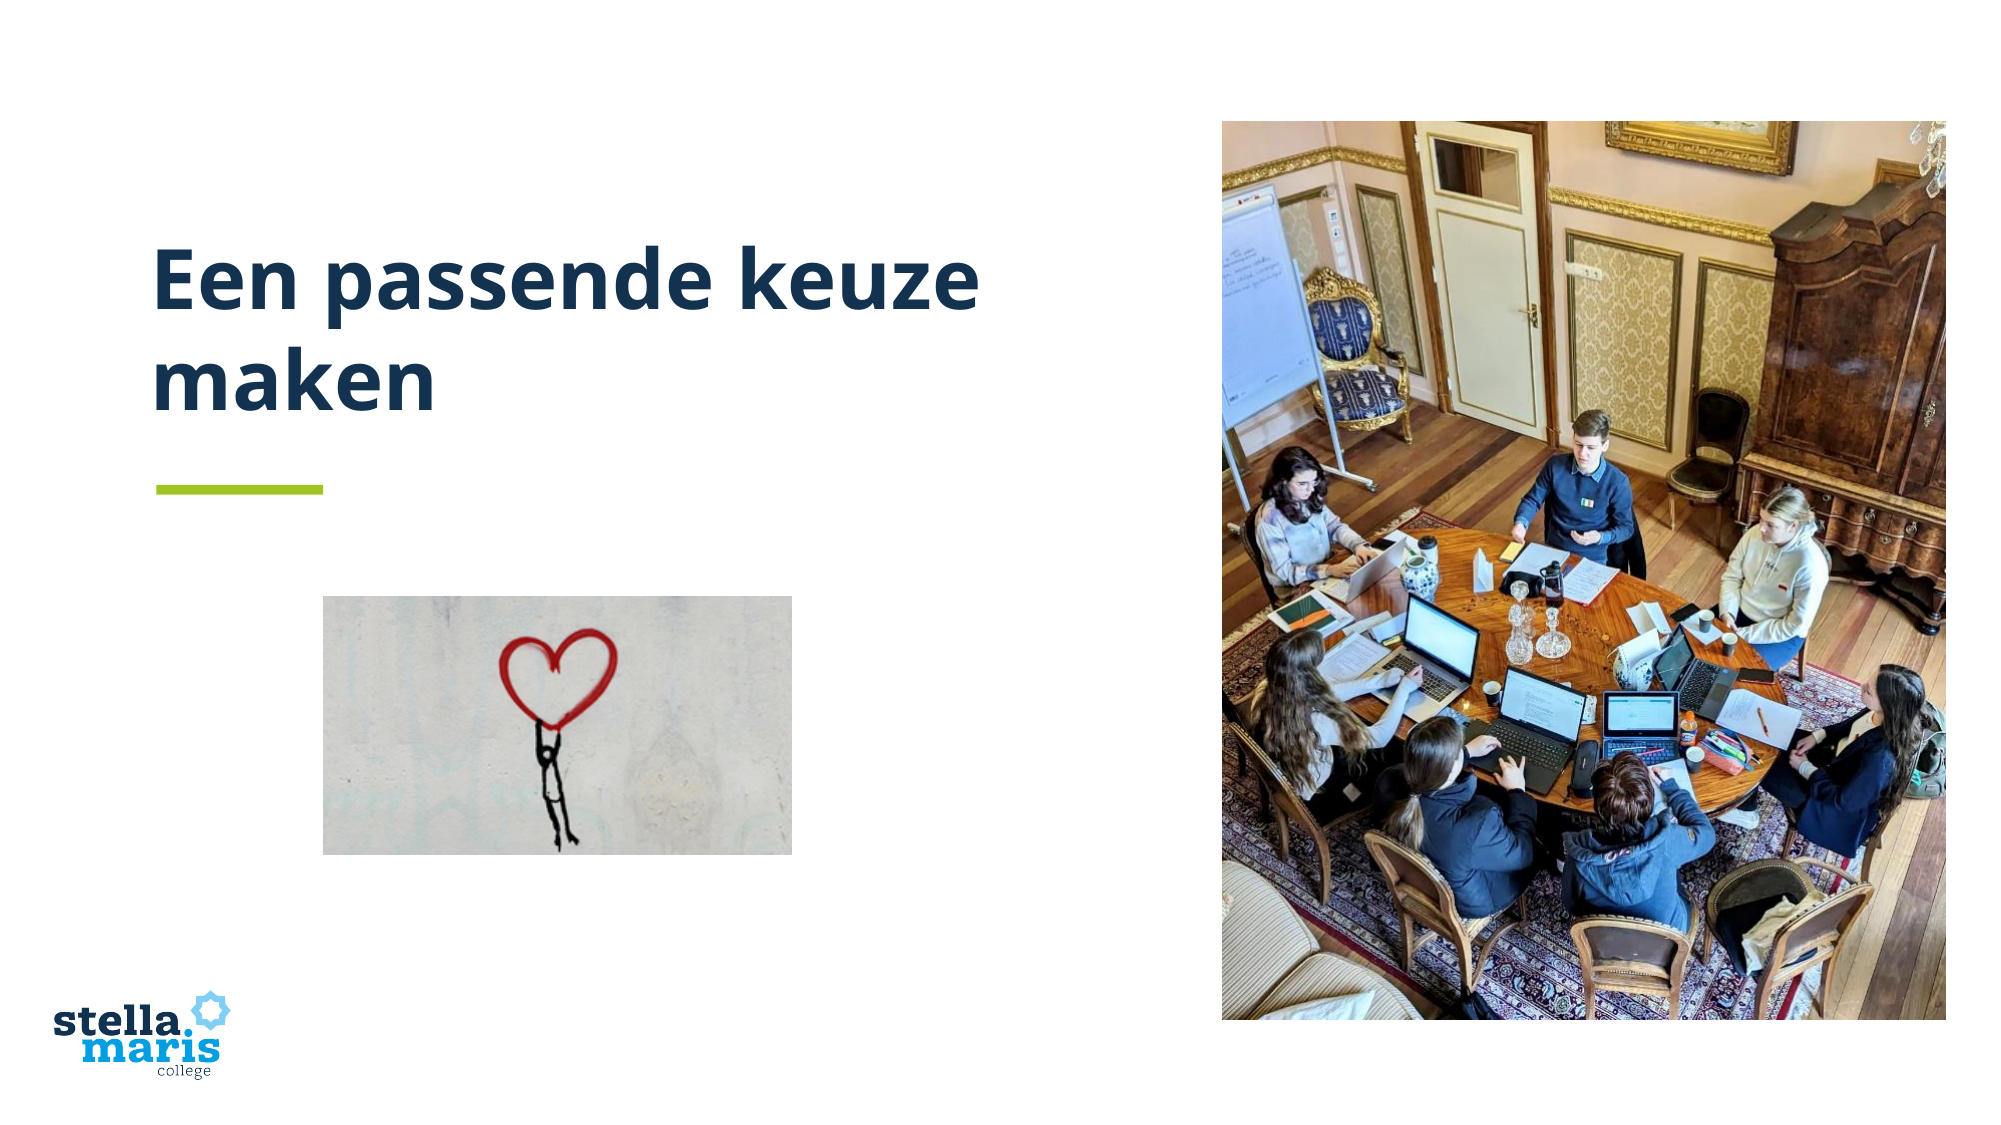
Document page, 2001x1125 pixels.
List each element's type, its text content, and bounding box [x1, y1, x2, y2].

picture [323, 596, 792, 855]
picture [54, 990, 231, 1080]
picture [1222, 121, 1946, 1020]
text_box [156, 484, 324, 495]
text_box Een passende keuze maken [142, 218, 1199, 435]
